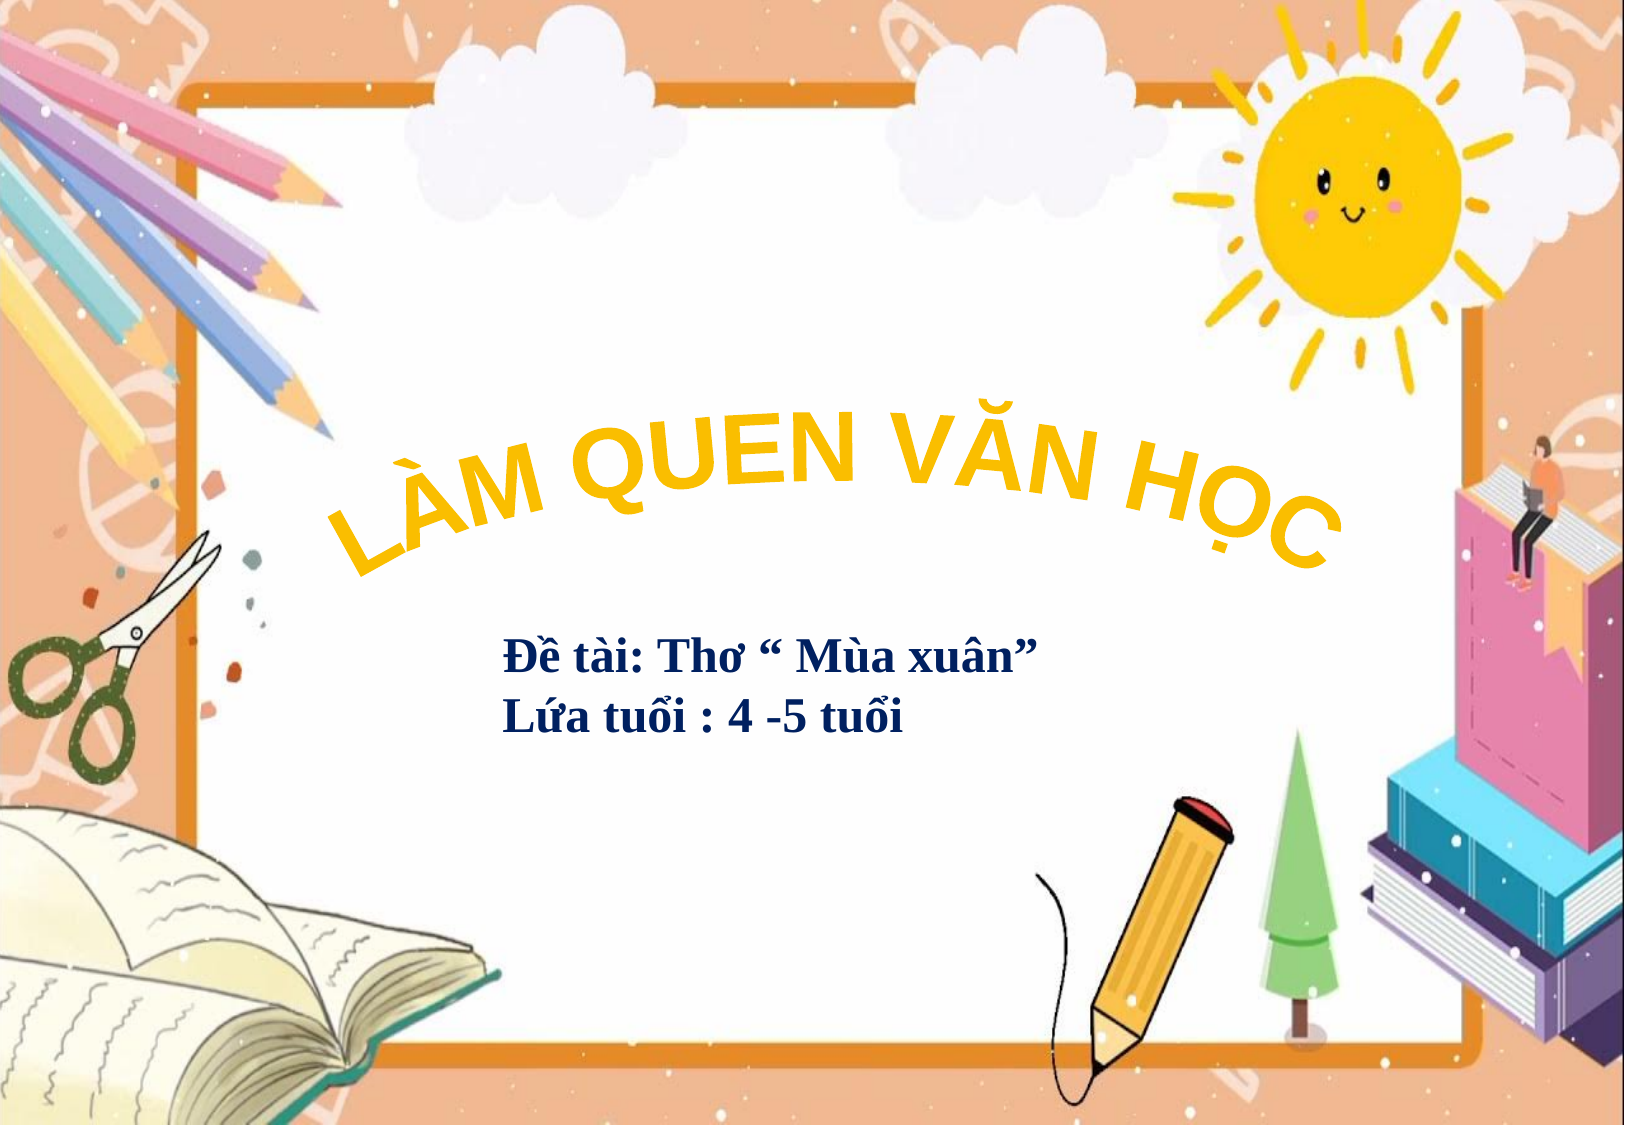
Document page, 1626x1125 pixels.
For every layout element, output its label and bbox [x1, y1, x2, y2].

text_box [0, 0, 1624, 1125]
